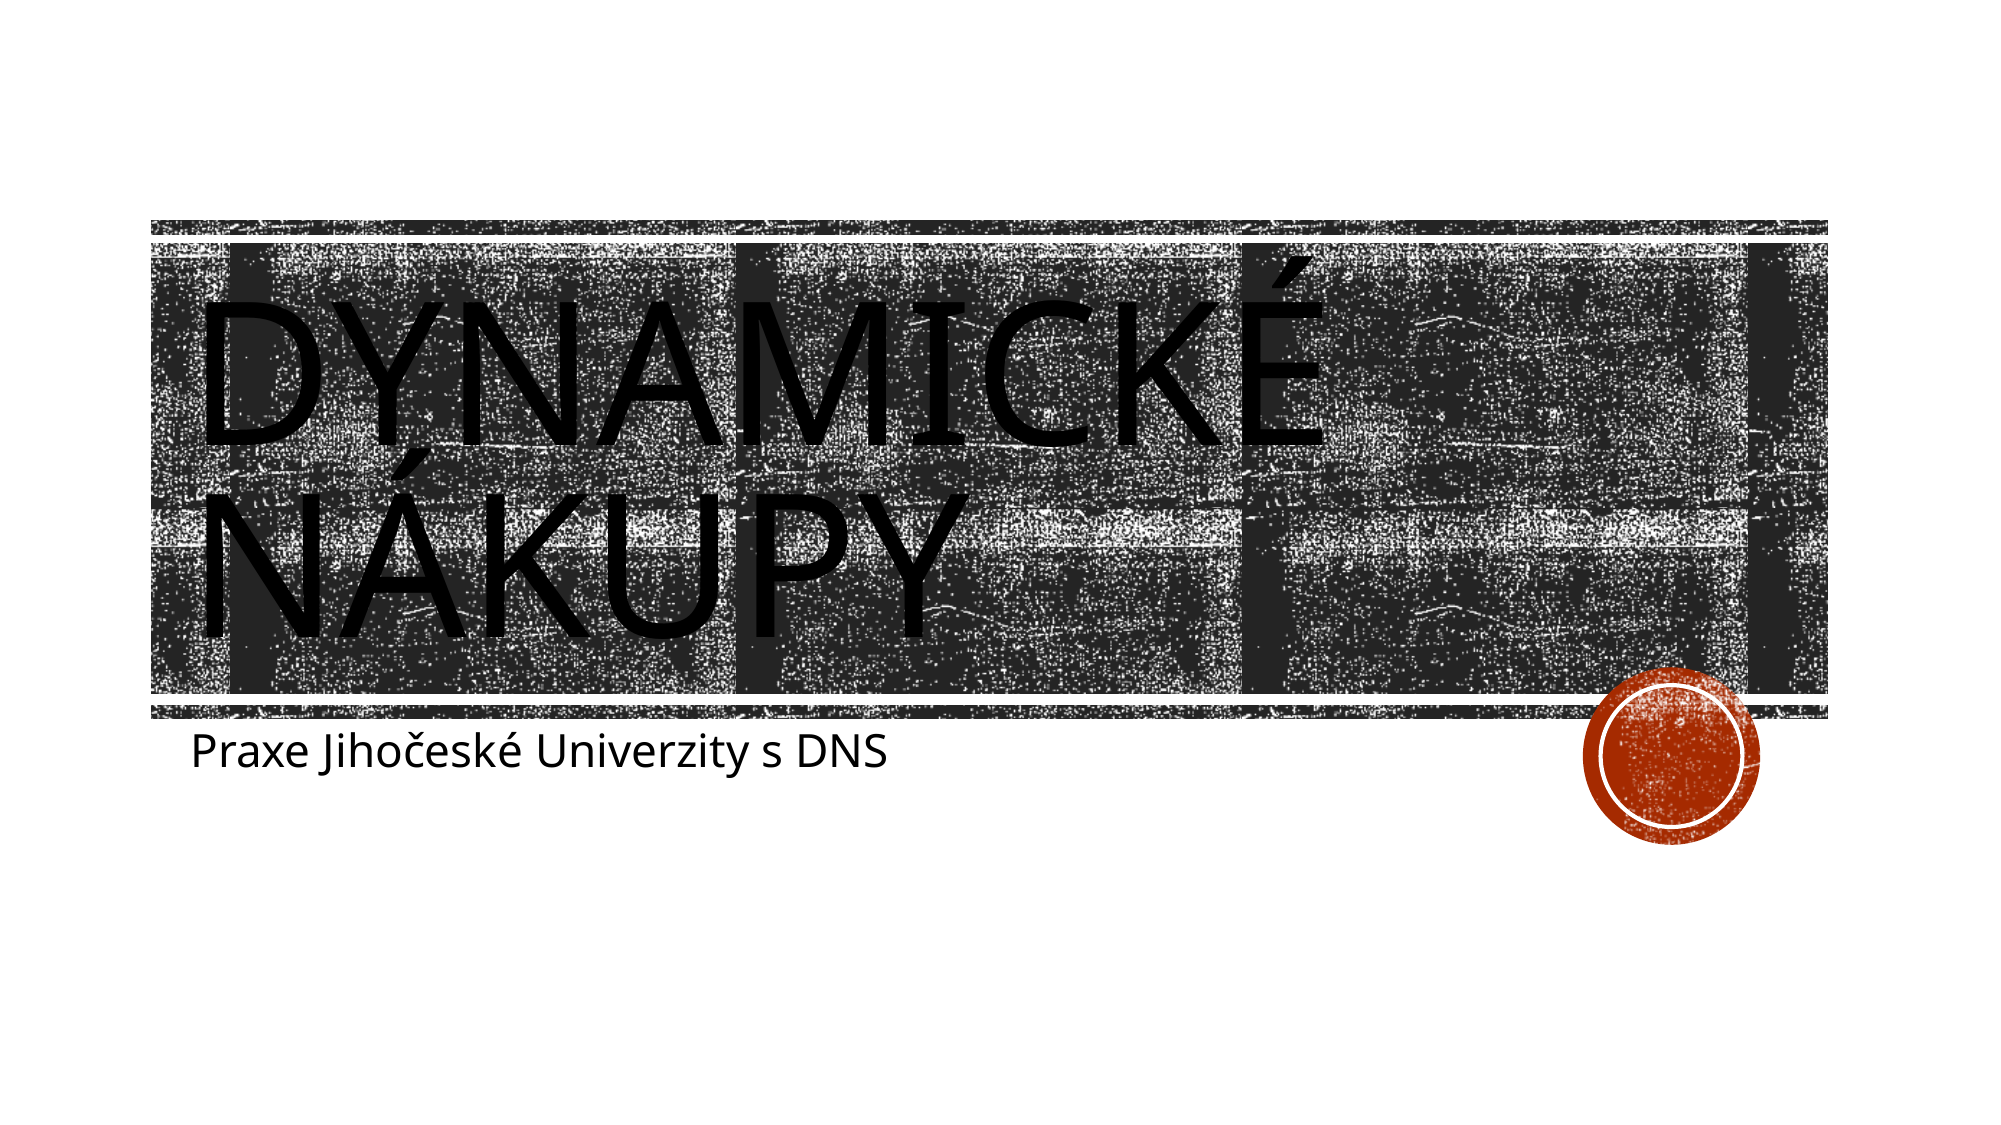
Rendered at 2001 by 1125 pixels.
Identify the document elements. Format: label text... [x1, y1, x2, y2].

subtitle Praxe Jihočeské Univerzity s DNS [175, 720, 1470, 896]
title Dynamické nákupy [172, 234, 1808, 733]
